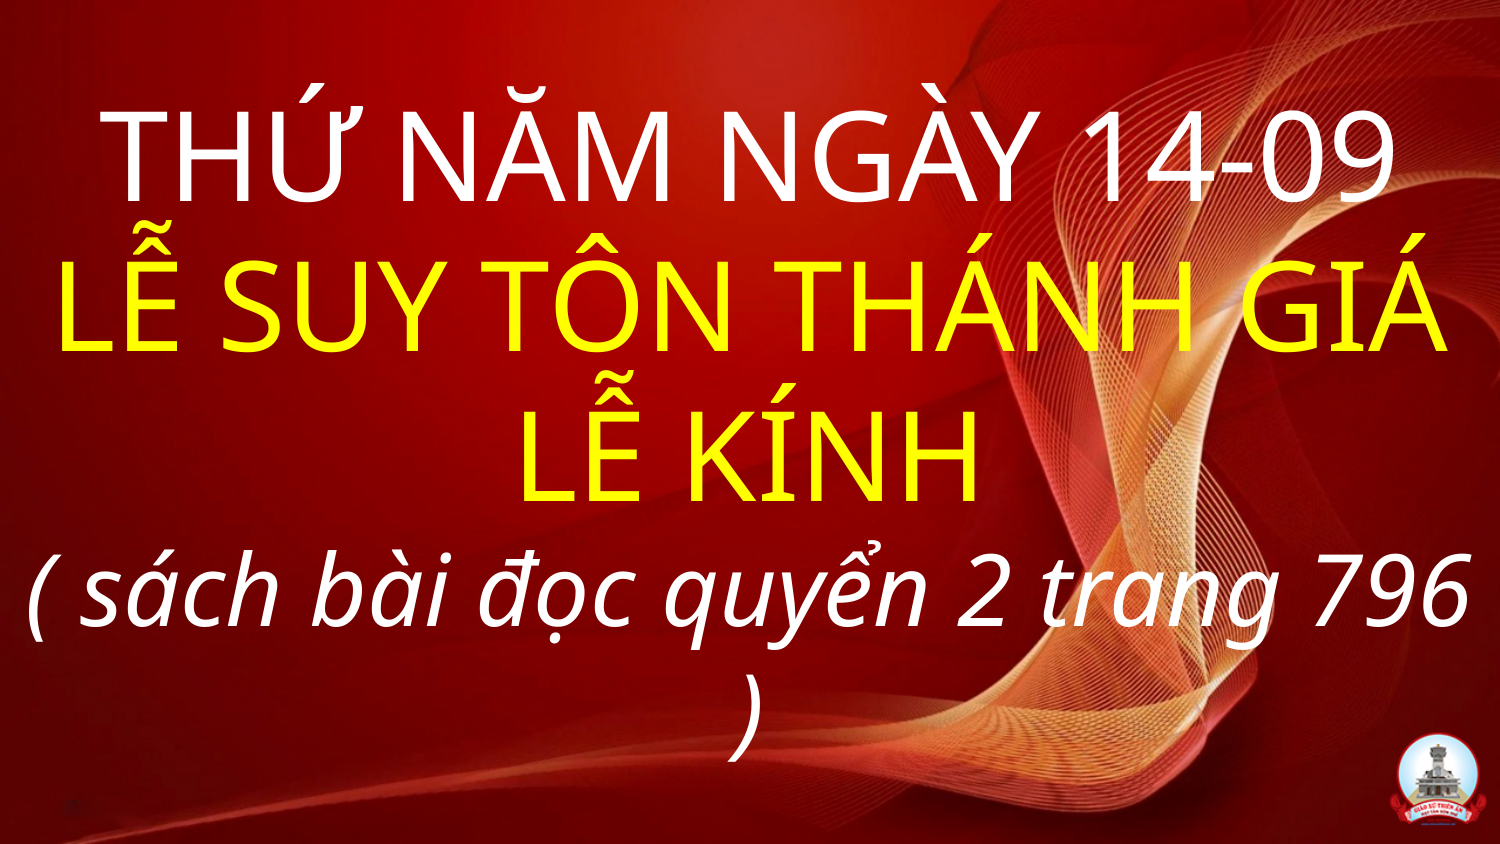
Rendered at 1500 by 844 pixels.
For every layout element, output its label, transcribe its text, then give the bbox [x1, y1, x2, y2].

title THỨ NĂM NGÀY 14-09 LỄ SUY TÔN THÁNH GIÁ LỄ KÍNH ( sách bài đọc quyển 2 trang 796 ) [0, 0, 1500, 844]
